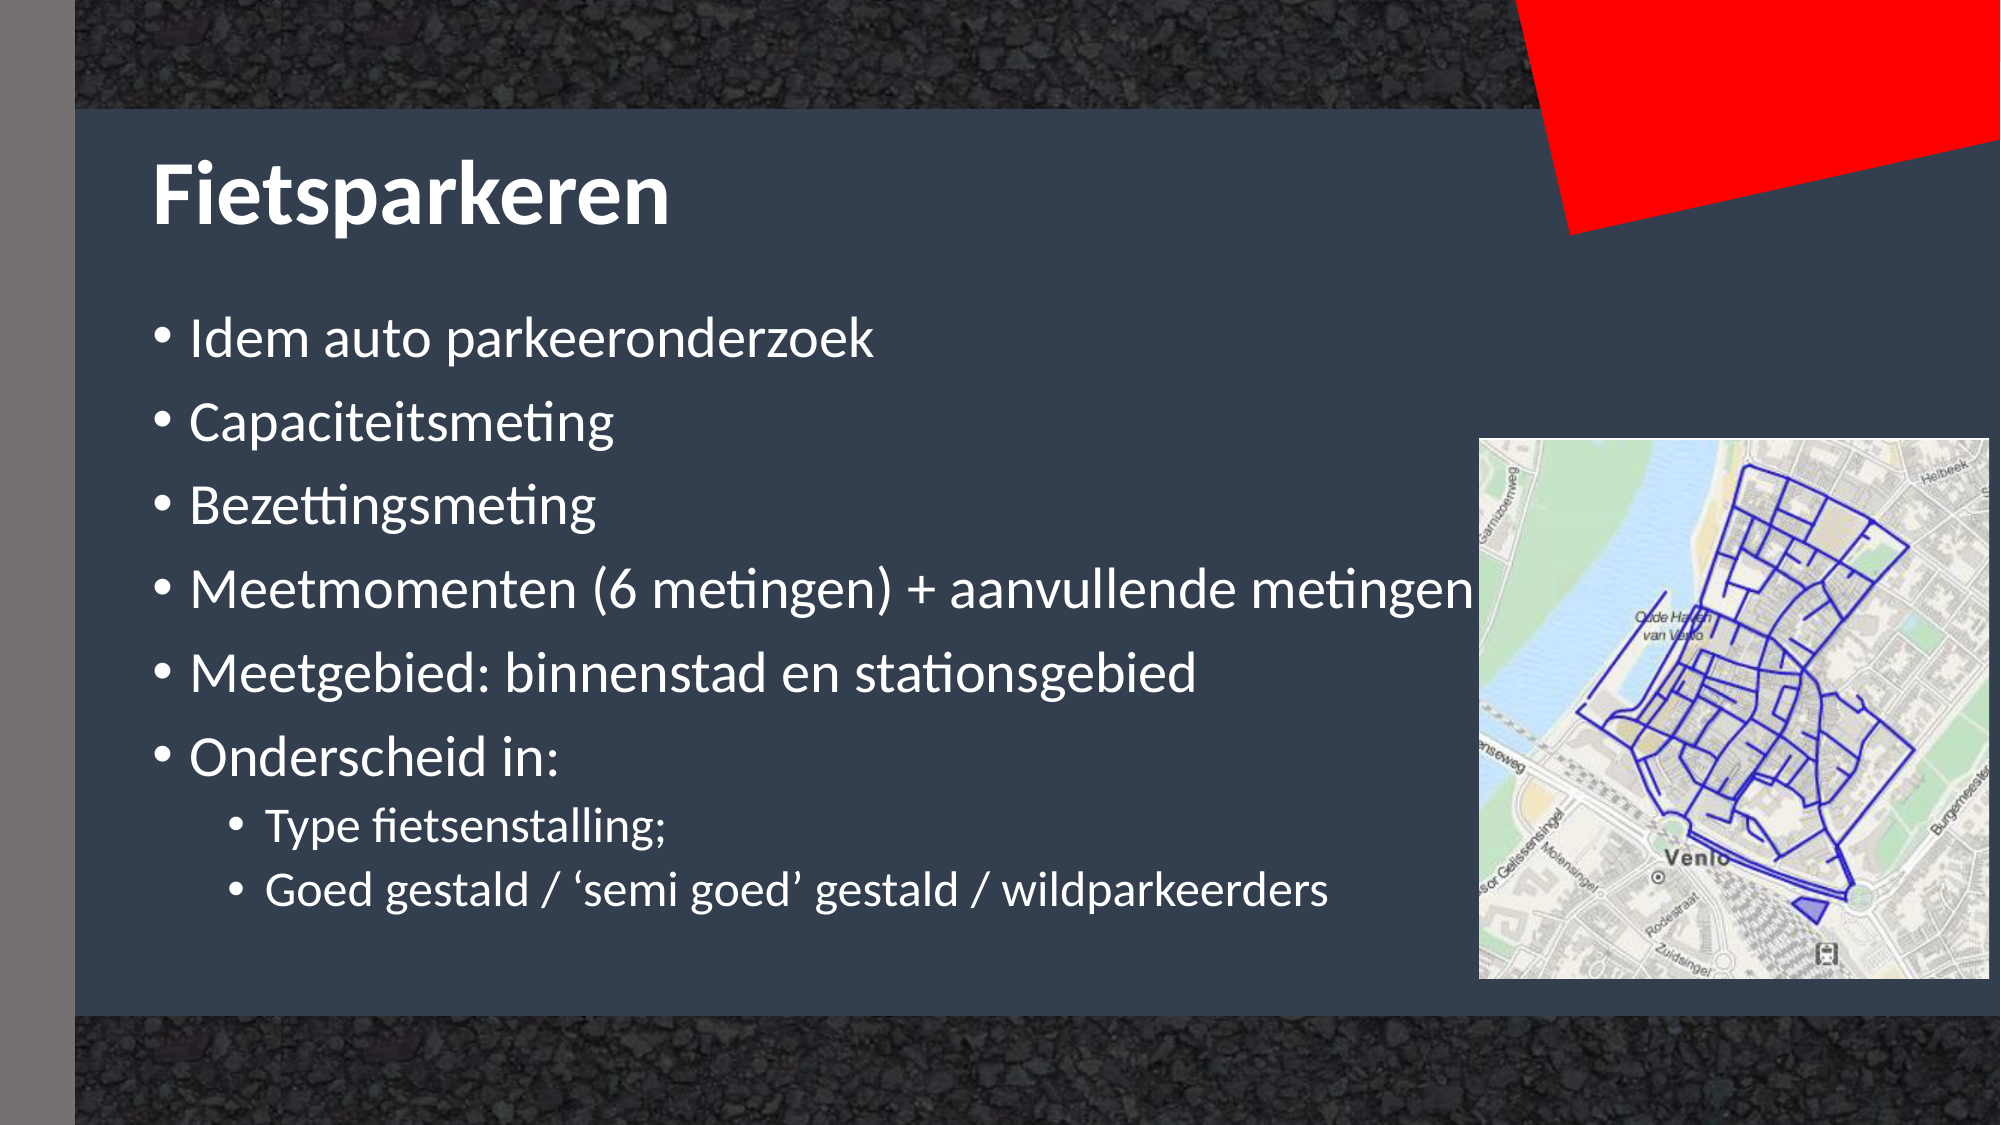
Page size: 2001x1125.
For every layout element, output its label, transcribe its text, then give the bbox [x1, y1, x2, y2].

picture [1479, 438, 1990, 979]
title Fietsparkeren [137, 111, 1863, 278]
picture [75, 0, 1540, 109]
list Idem auto parkeeronderzoek Capaciteitsmeting Bezettingsmeting Meetmomenten (6 metingen) + aanvullende metingen Meetgebied: binnenstad en stationsgebied Onderscheid in: Type fietsenstalling; Goed gestald / ‘semi goed’ gestald / wildparkeerders [137, 299, 1863, 1014]
picture [75, 1016, 2000, 1125]
